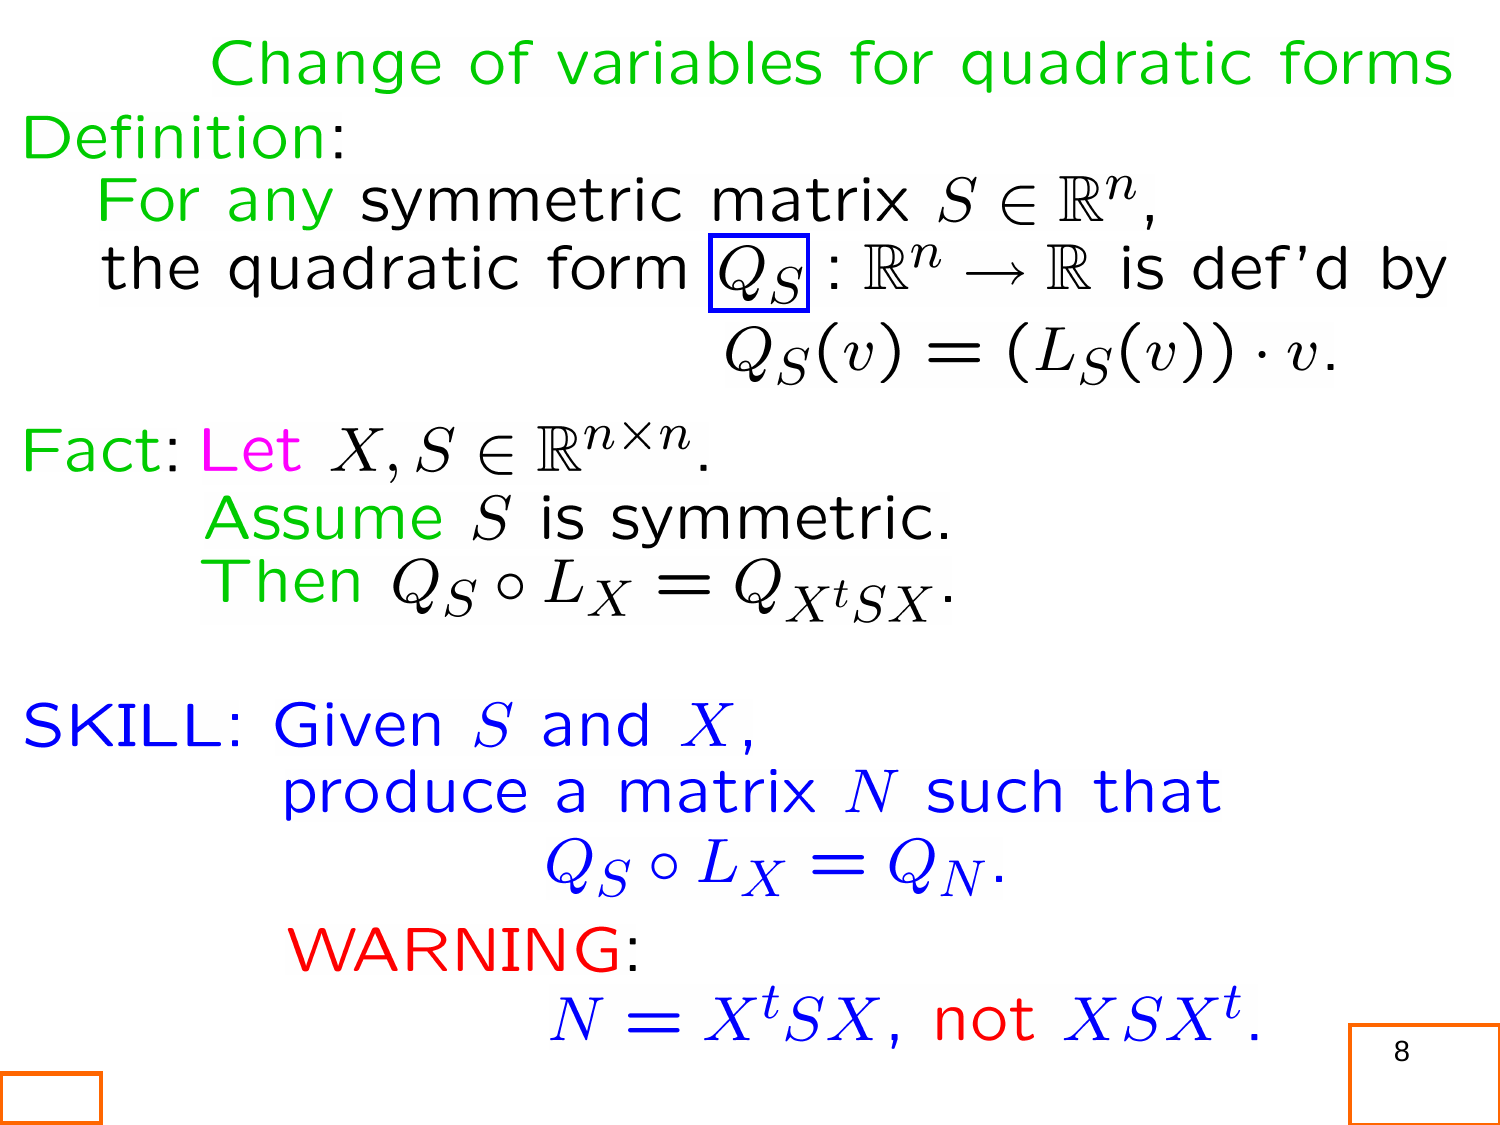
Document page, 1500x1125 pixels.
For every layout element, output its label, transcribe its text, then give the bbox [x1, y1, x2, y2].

picture [285, 924, 637, 975]
text_box [1, 1073, 101, 1124]
picture [199, 556, 952, 626]
picture [201, 422, 709, 485]
picture [99, 174, 1155, 231]
picture [546, 837, 1003, 900]
slide_number 8 [1074, 1024, 1425, 1103]
text_box [1349, 1025, 1500, 1125]
picture [99, 240, 1447, 307]
picture [274, 699, 753, 756]
picture [24, 428, 178, 473]
picture [24, 699, 240, 751]
picture [724, 322, 1334, 388]
picture [24, 112, 342, 160]
picture [212, 37, 1454, 97]
picture [284, 768, 1223, 823]
picture [203, 491, 950, 549]
picture [549, 984, 1258, 1051]
